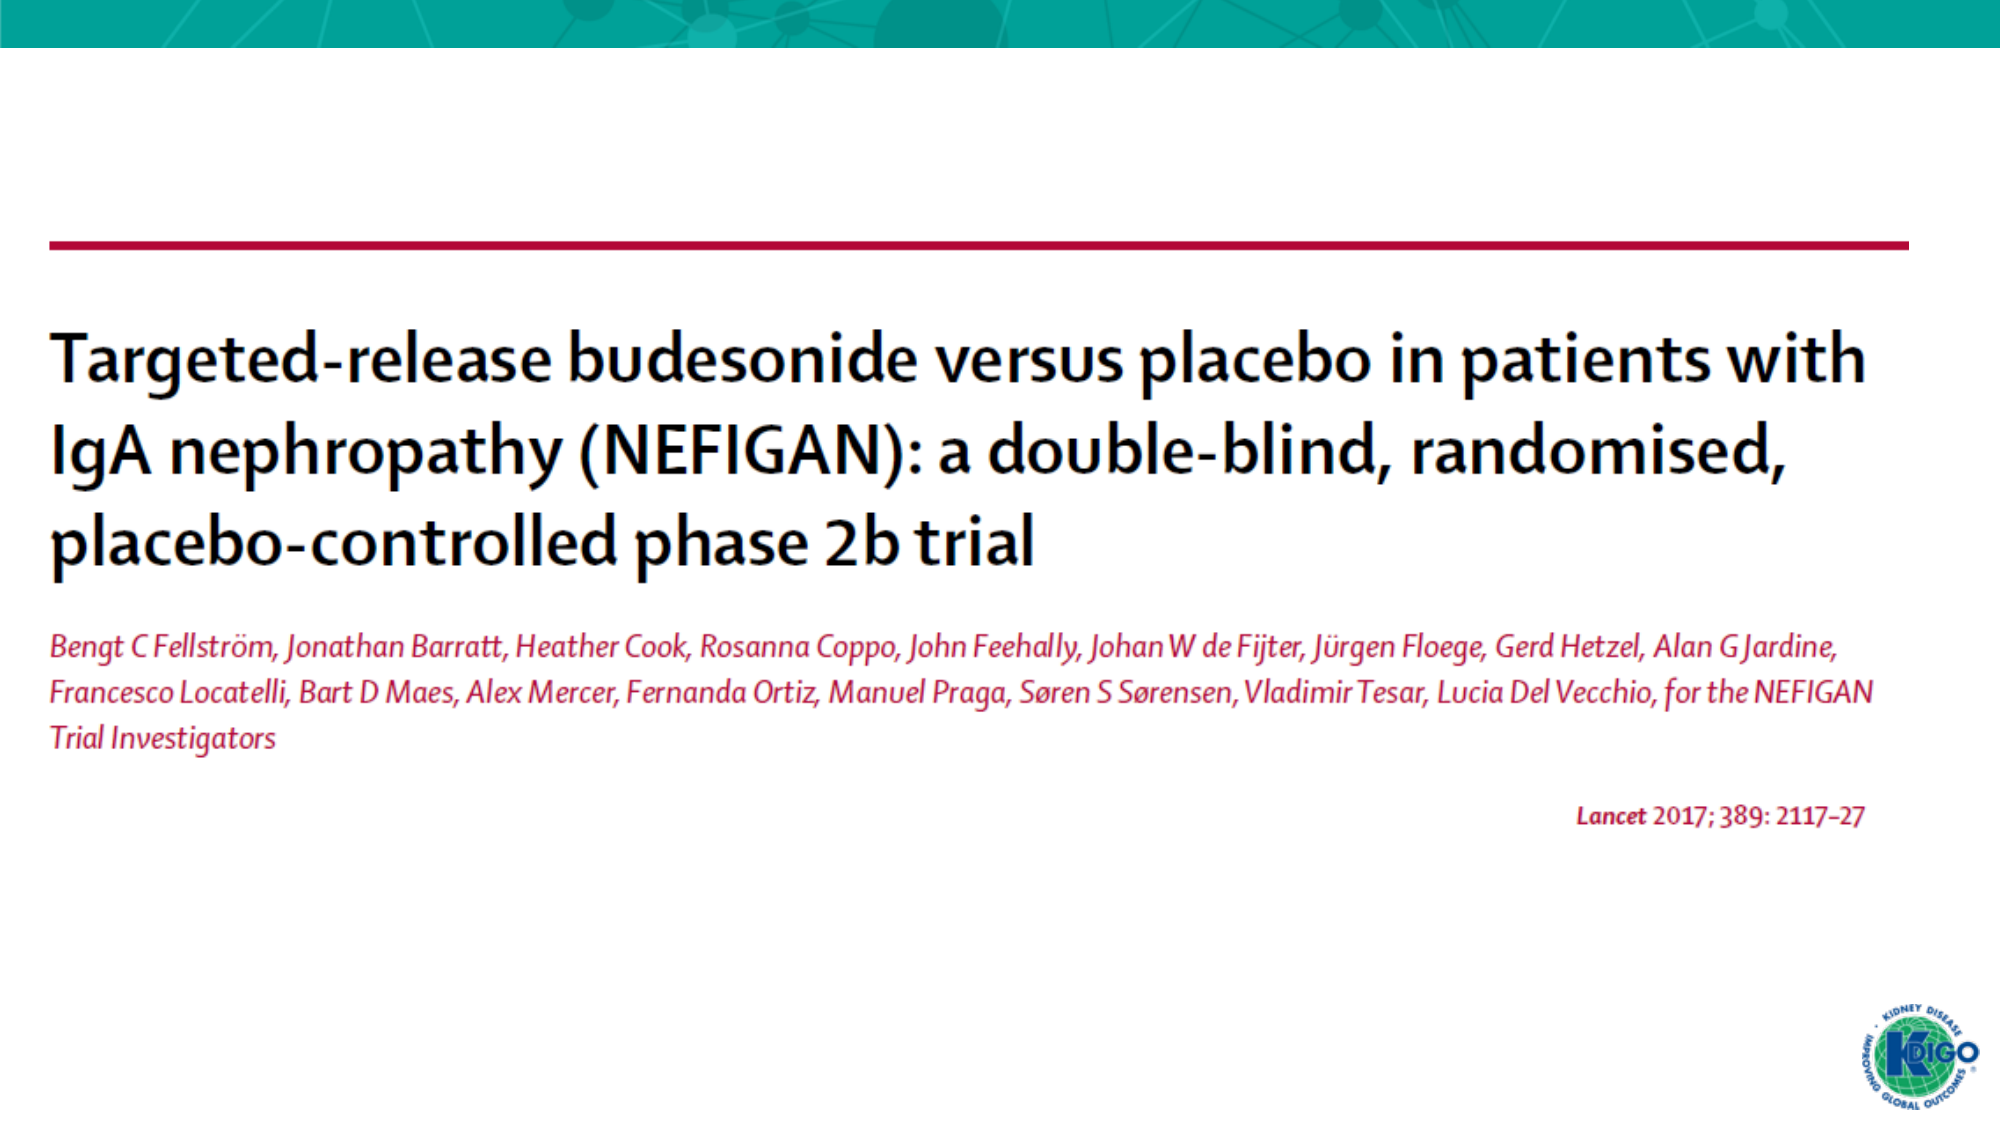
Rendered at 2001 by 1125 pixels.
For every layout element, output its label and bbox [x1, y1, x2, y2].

picture [41, 217, 1910, 848]
picture [1862, 1004, 1980, 1110]
picture [0, 0, 2000, 48]
